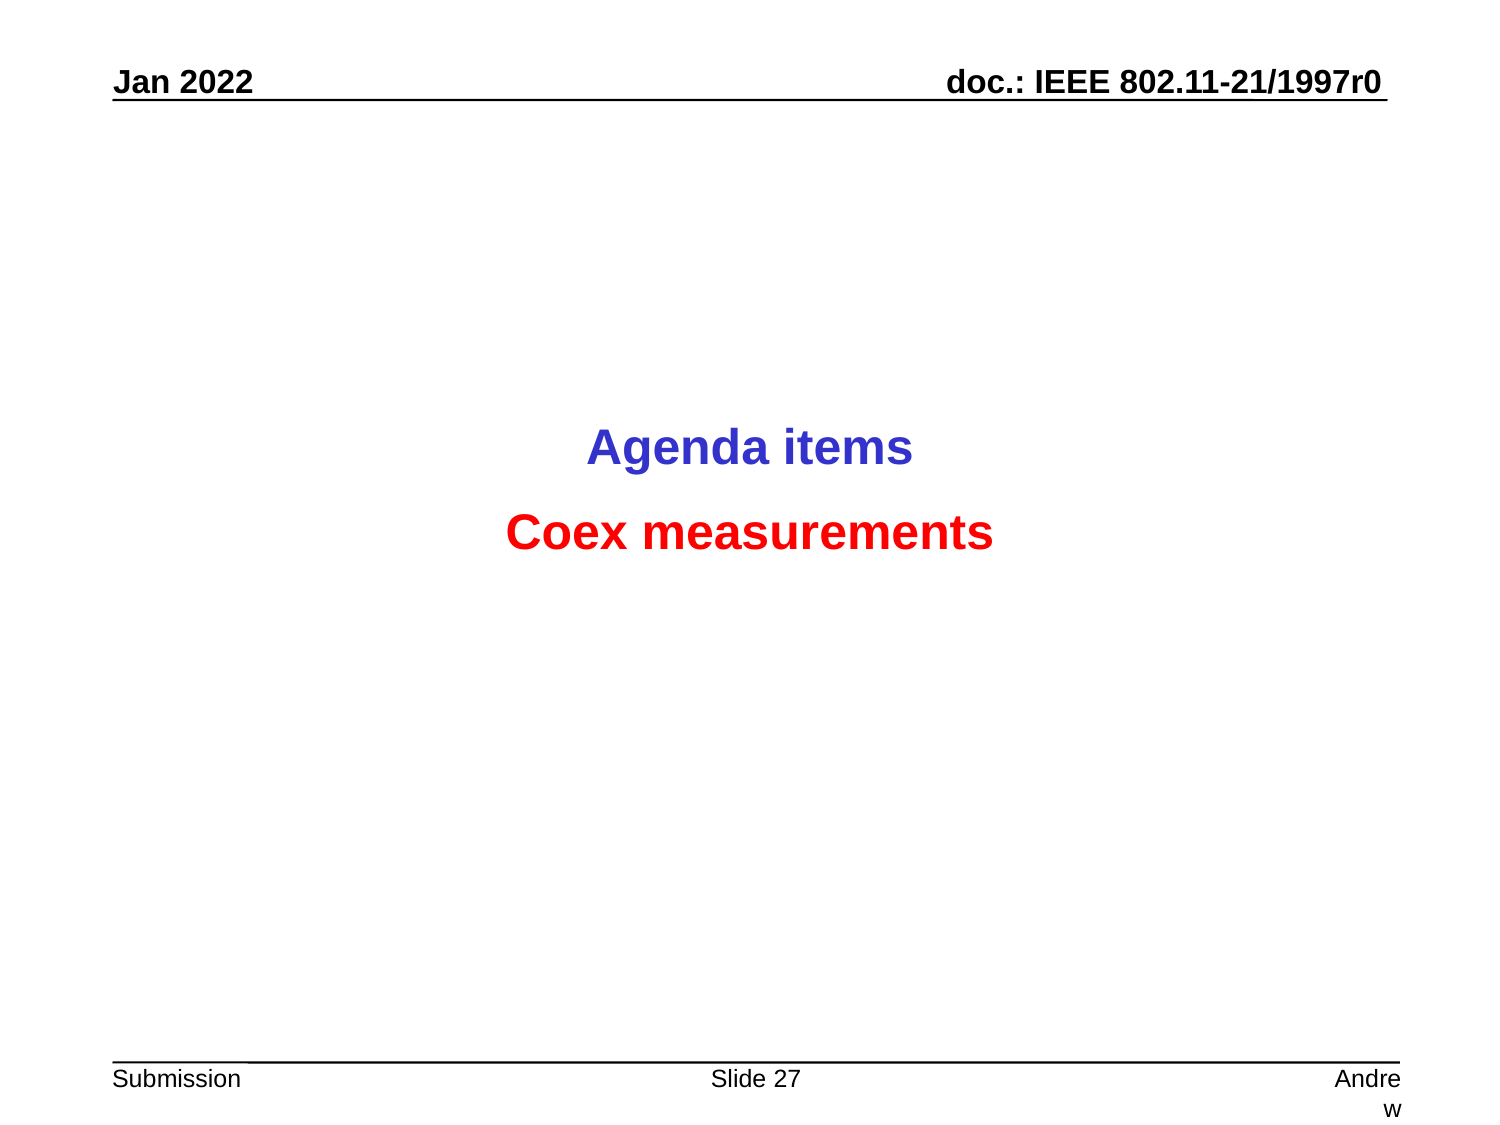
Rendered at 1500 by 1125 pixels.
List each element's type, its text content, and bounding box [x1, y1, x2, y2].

list Agenda items Coex measurements [112, 324, 1388, 650]
footer Andrew Myles, Cisco [1320, 1061, 1402, 1093]
slide_number Slide 27 [709, 1061, 803, 1093]
